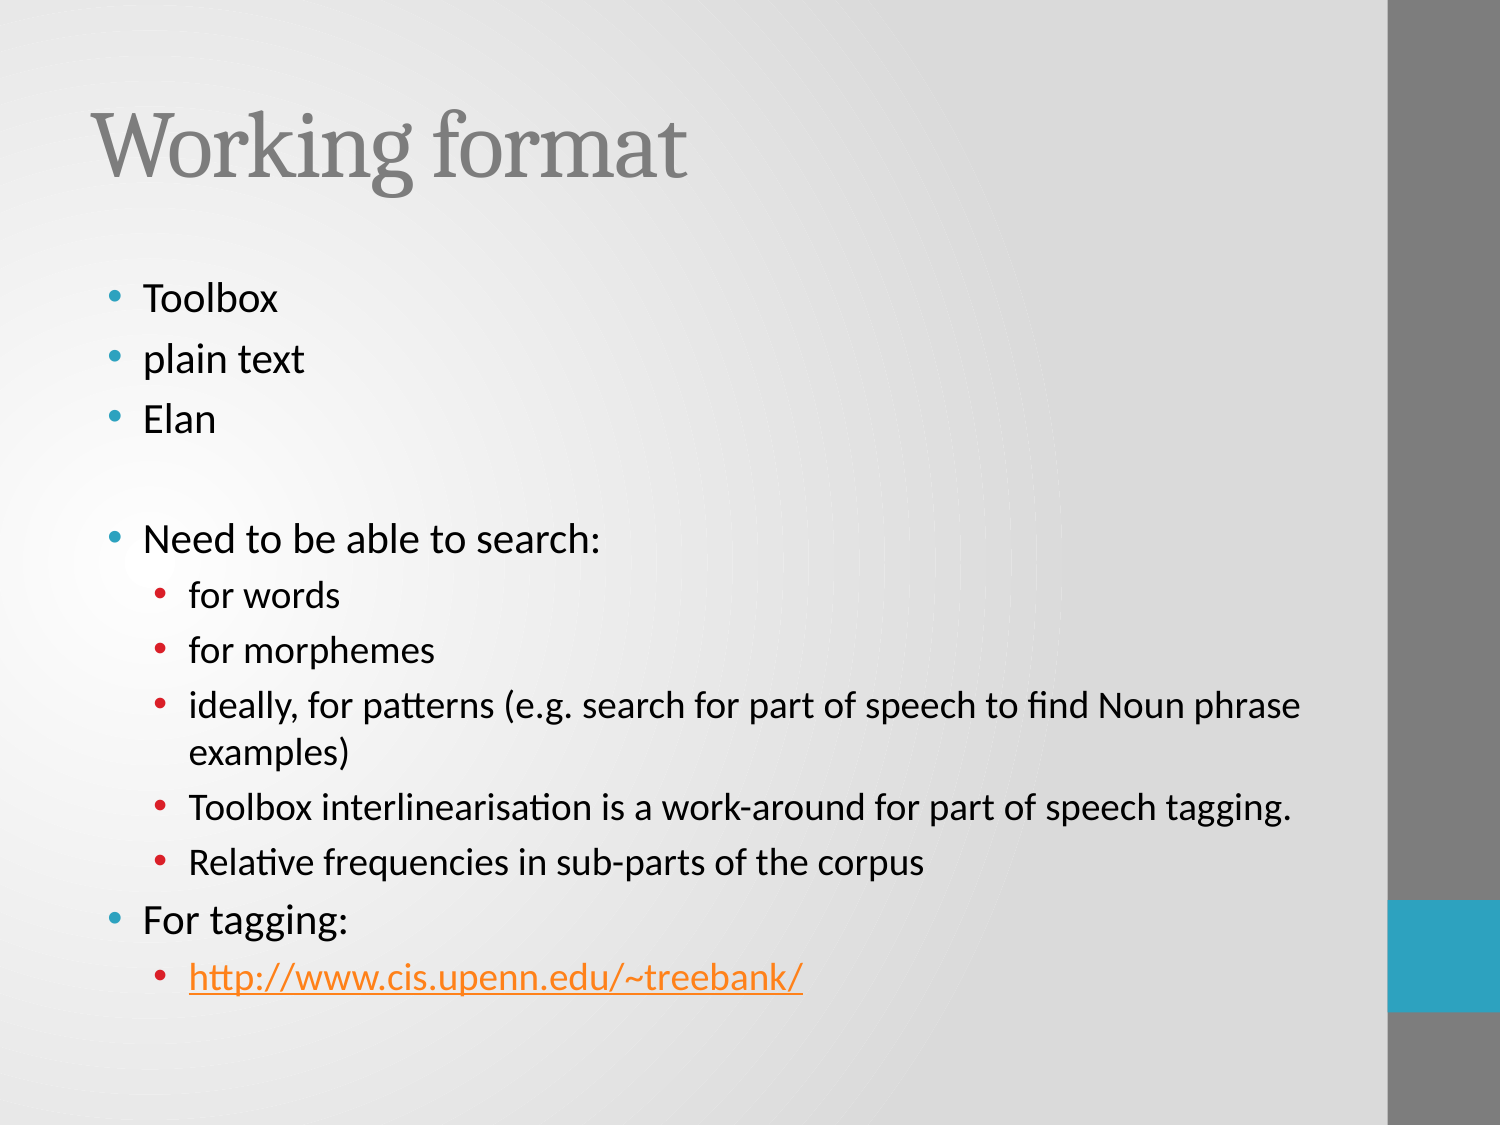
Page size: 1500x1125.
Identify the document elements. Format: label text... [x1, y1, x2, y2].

title Working format [75, 45, 1325, 233]
list Toolbox plain text Elan Need to be able to search: for words for morphemes ideally, for patterns (e.g. search for part of speech to find Noun phrase examples) Toolbox interlinearisation is a work-around for part of speech tagging. Relative frequencies in sub-parts of the corpus For tagging: http://www.cis.upenn.edu/~treebank/ [75, 262, 1325, 1050]
